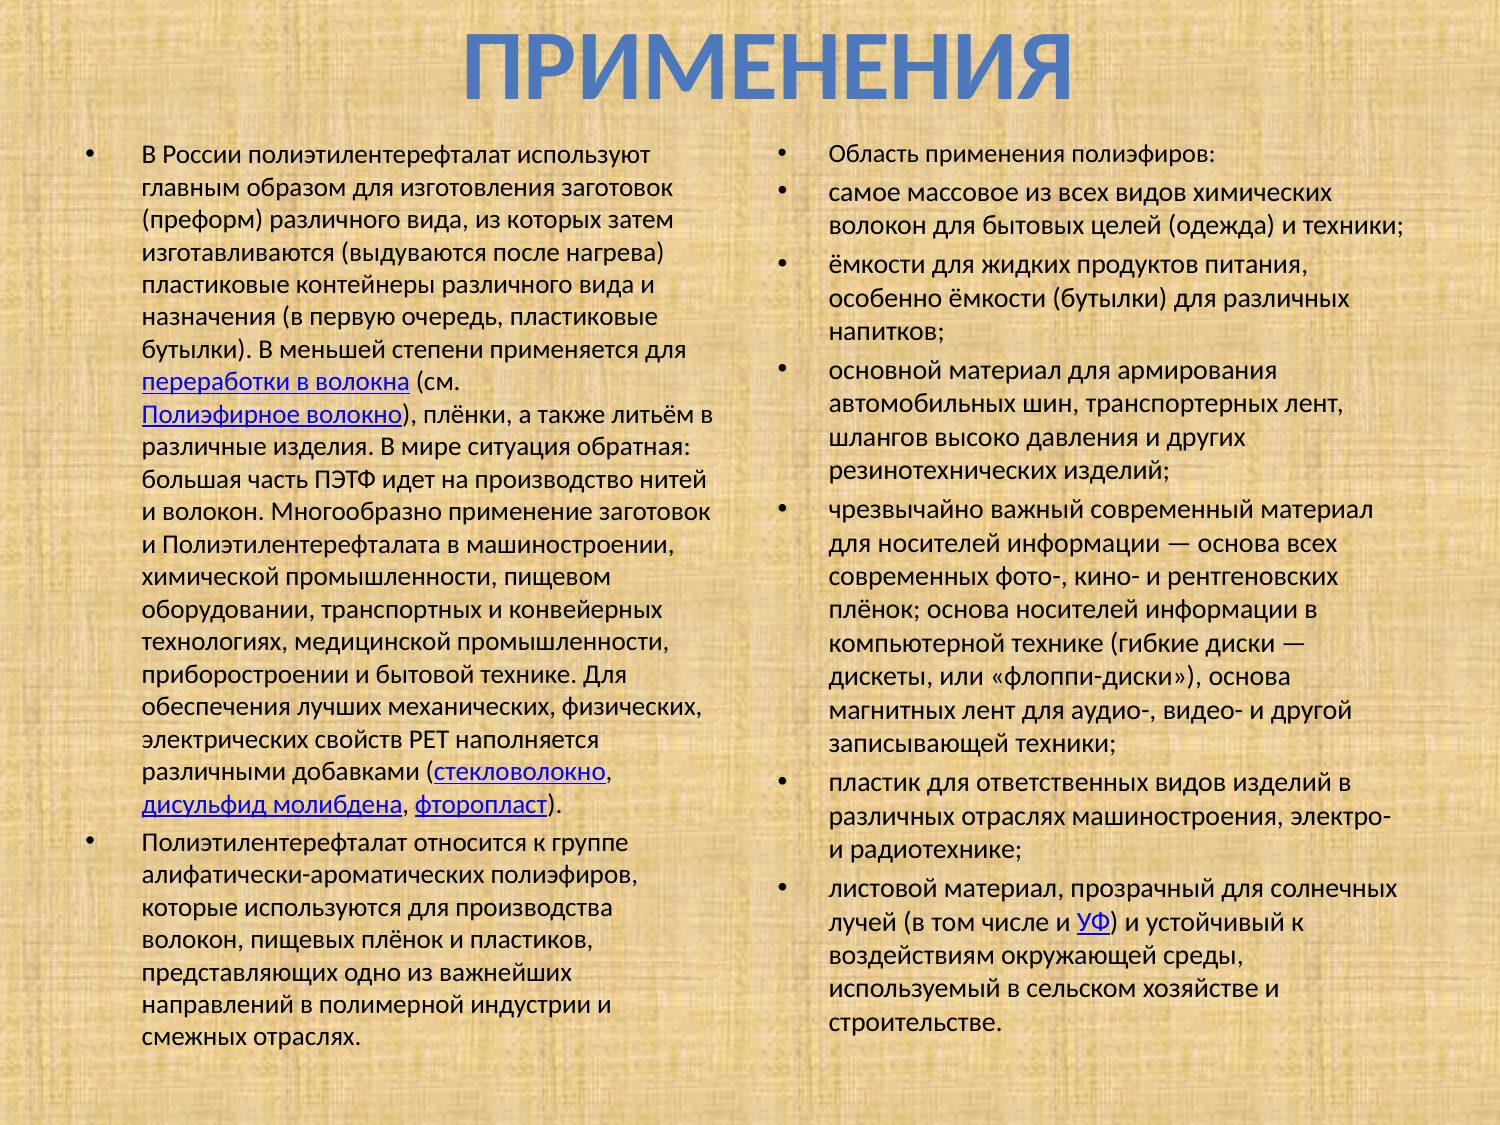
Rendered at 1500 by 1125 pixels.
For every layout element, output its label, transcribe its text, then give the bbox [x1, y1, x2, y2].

picture [0, 0, 1500, 1125]
list В России полиэтилентерефталат используют главным образом для изготовления заготовок (преформ) различного вида, из которых затем изготавливаются (выдуваются после нагрева) пластиковые контейнеры различного вида и назначения (в первую очередь, пластиковые бутылки). В меньшей степени применяется для переработки в волокна (см. Полиэфирное волокно), плёнки, а также литьём в различные изделия. В мире ситуация обратная: большая часть ПЭТФ идет на производство нитей и волокон. Многообразно применение заготовок и Полиэтилентерефталата в машиностроении, химической промышленности, пищевом оборудовании, транспортных и конвейерных технологиях, медицинской промышленности, приборостроении и бытовой технике. Для обеспечения лучших механических, физических, электрических свойств РЕТ наполняется различными добавками (стекловолокно, дисульфид молибдена, фторопласт). Полиэтилентерефталат относится к группе алифатически-ароматических полиэфиров, которые используются для производства волокон, пищевых плёнок и пластиков, представляющих одно из важнейших направлений в полимерной индустрии и смежных отраслях. [70, 128, 733, 1079]
list Область применения полиэфиров: самое массовое из всех видов химических волокон для бытовых целей (одежда) и техники; ёмкости для жидких продуктов питания, особенно ёмкости (бутылки) для различных напитков; основной материал для армирования автомобильных шин, транспортерных лент, шлангов высоко давления и других резинотехнических изделий; чрезвычайно важный современный материал для носителей информации — основа всех современных фото-, кино- и рентгеновских плёнок; основа носителей информации в компьютерной технике (гибкие диски — дискеты, или «флоппи-диски»), основа магнитных лент для аудио-, видео- и другой записывающей техники; пластик для ответственных видов изделий в различных отраслях машиностроения, электро- и радиотехнике; листовой материал, прозрачный для солнечных лучей (в том числе и УФ) и устойчивый к воздействиям окружающей среды, используемый в сельском хозяйстве и строительстве. [762, 128, 1425, 1079]
title Применения [93, 0, 1444, 119]
